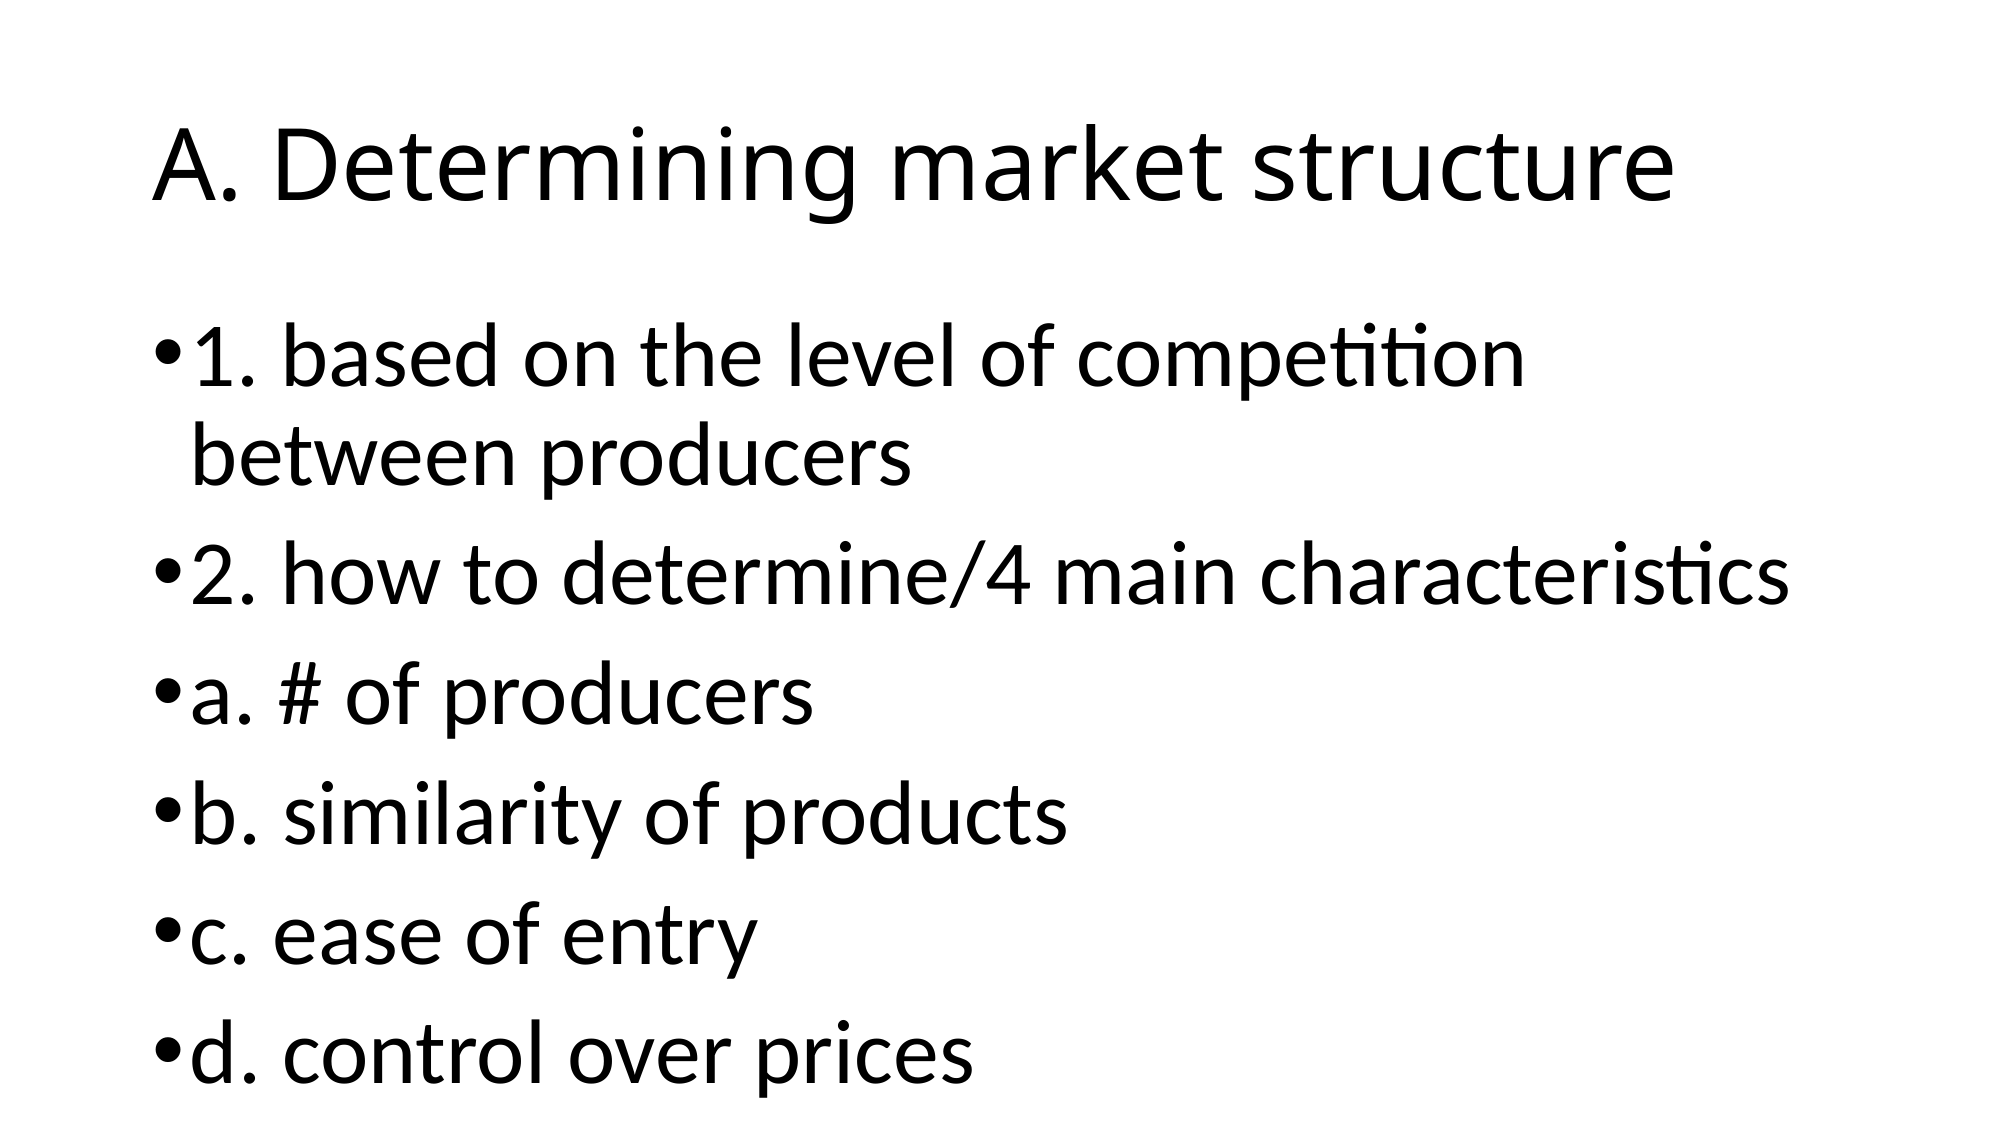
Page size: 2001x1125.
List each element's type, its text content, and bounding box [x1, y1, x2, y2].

list 1. based on the level of competition between producers 2. how to determine/4 main characteristics a. # of producers b. similarity of products c. ease of entry d. control over prices [137, 299, 1863, 1014]
title A. Determining market structure [137, 59, 1863, 278]
